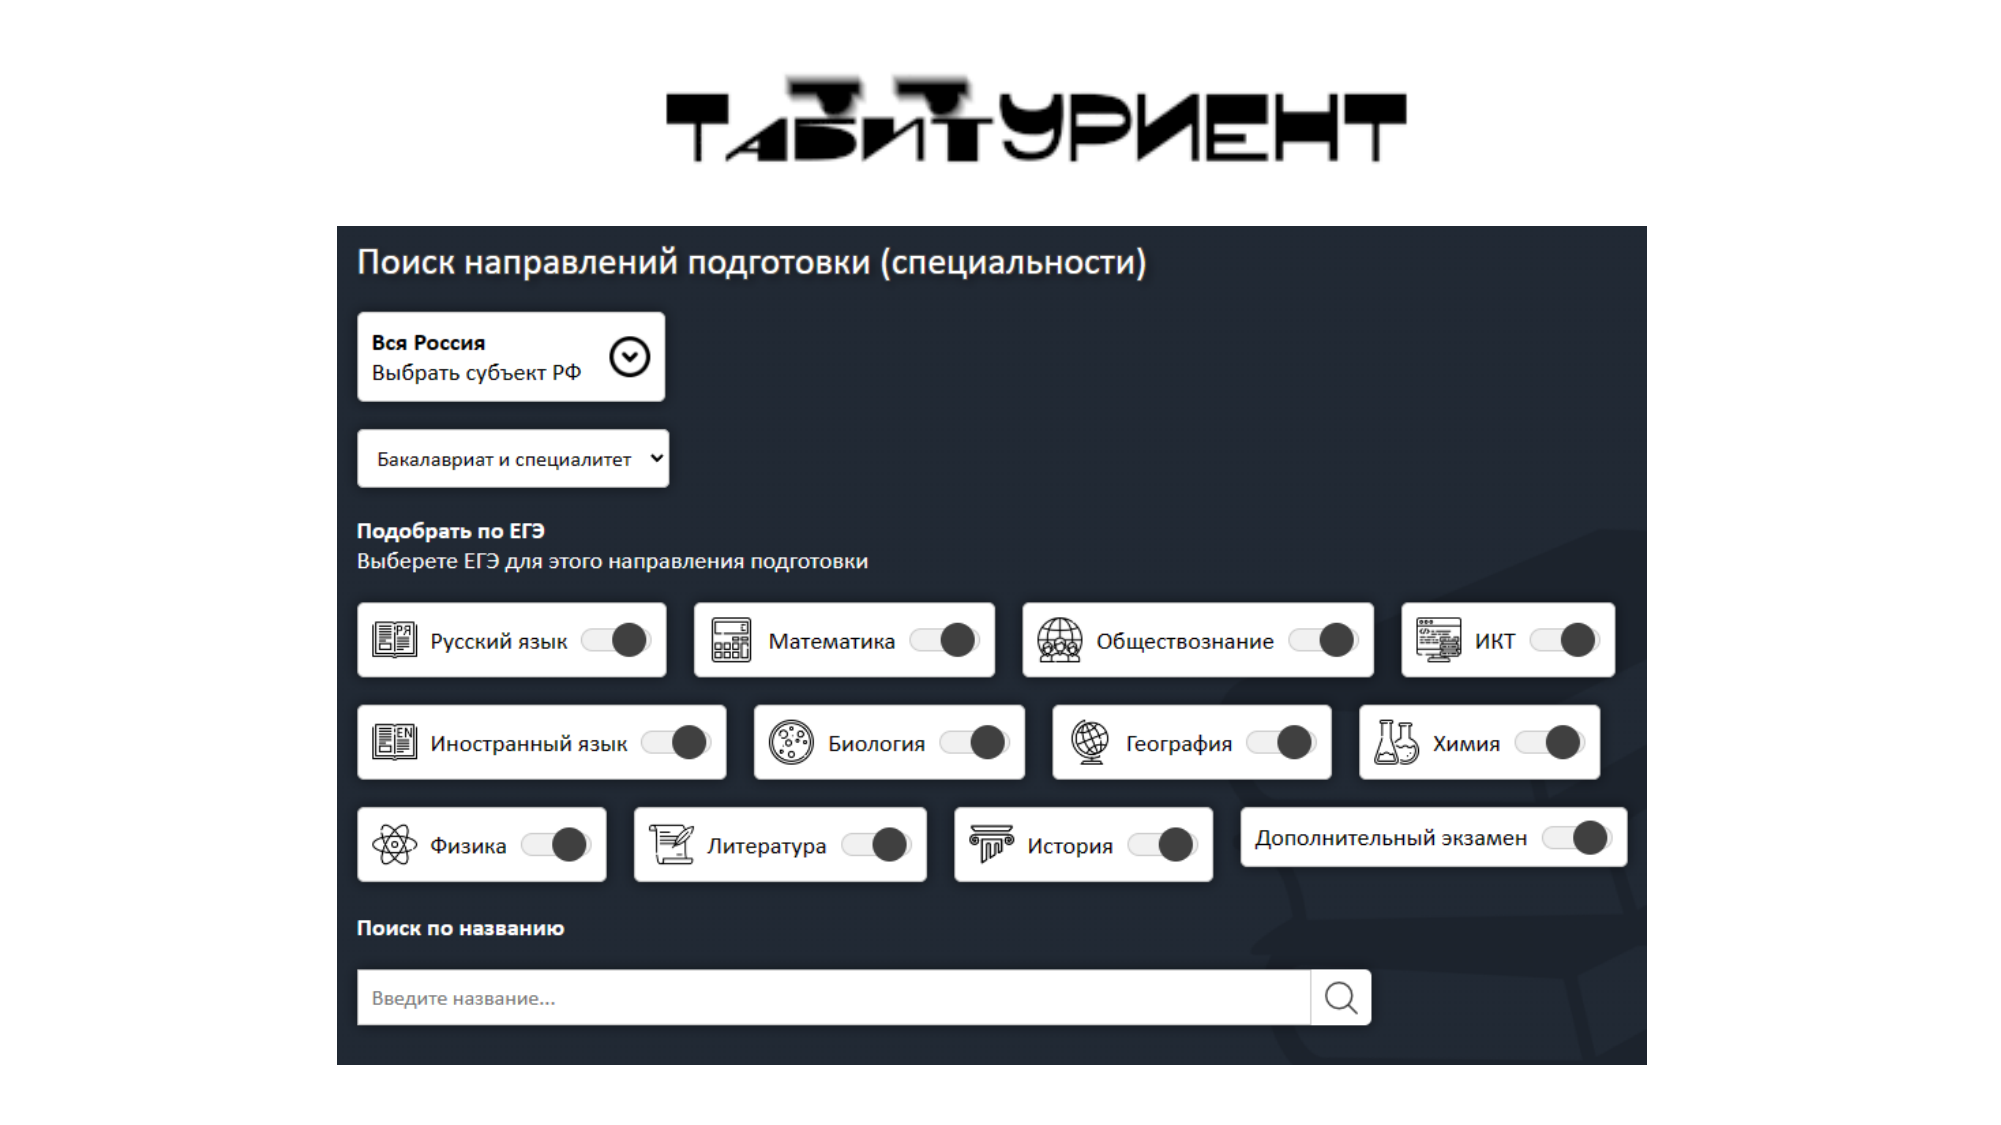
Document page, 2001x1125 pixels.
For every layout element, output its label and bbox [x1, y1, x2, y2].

picture [337, 226, 1647, 1065]
picture [660, 43, 1422, 209]
